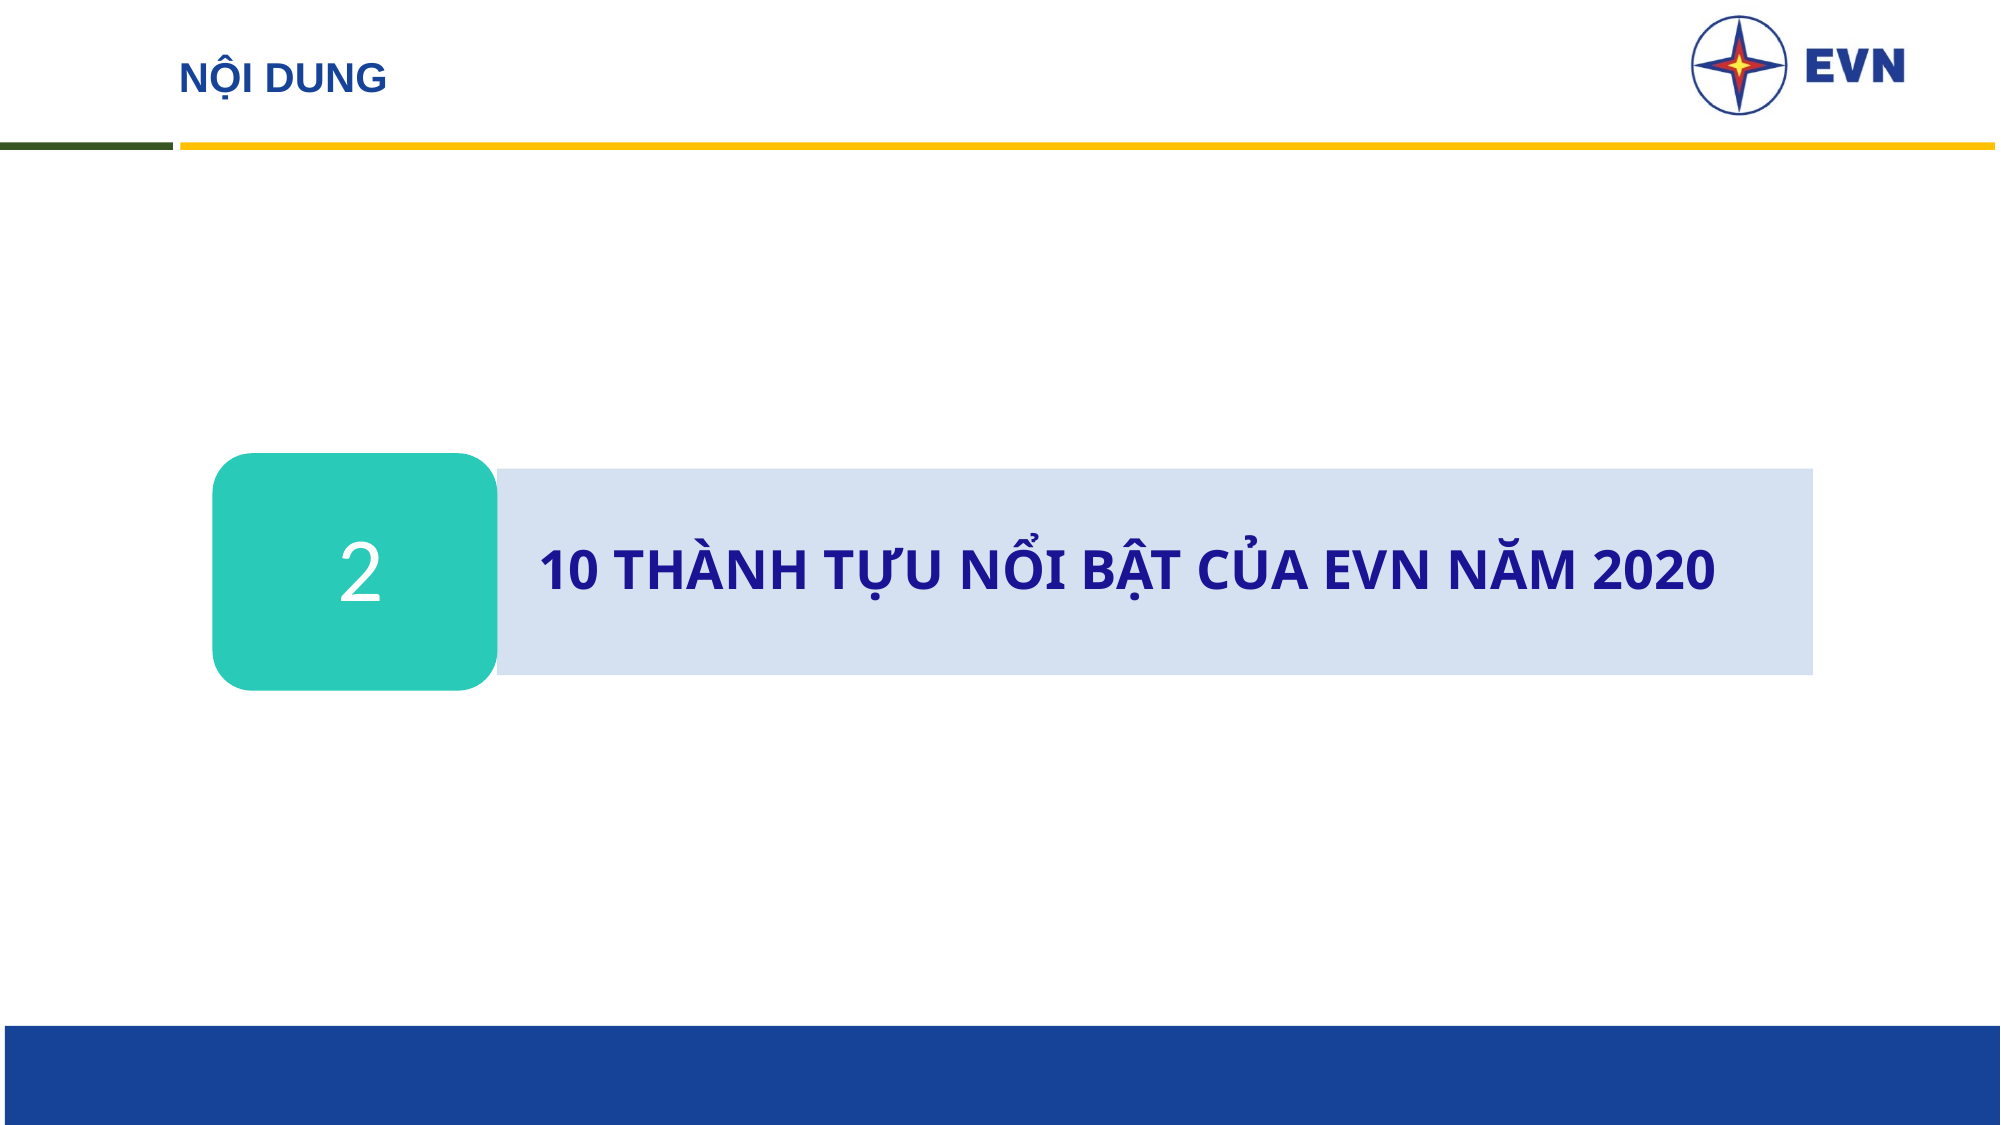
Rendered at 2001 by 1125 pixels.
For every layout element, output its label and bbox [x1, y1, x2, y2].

text_box [212, 453, 1813, 691]
text_box [4, 0, 2000, 1125]
